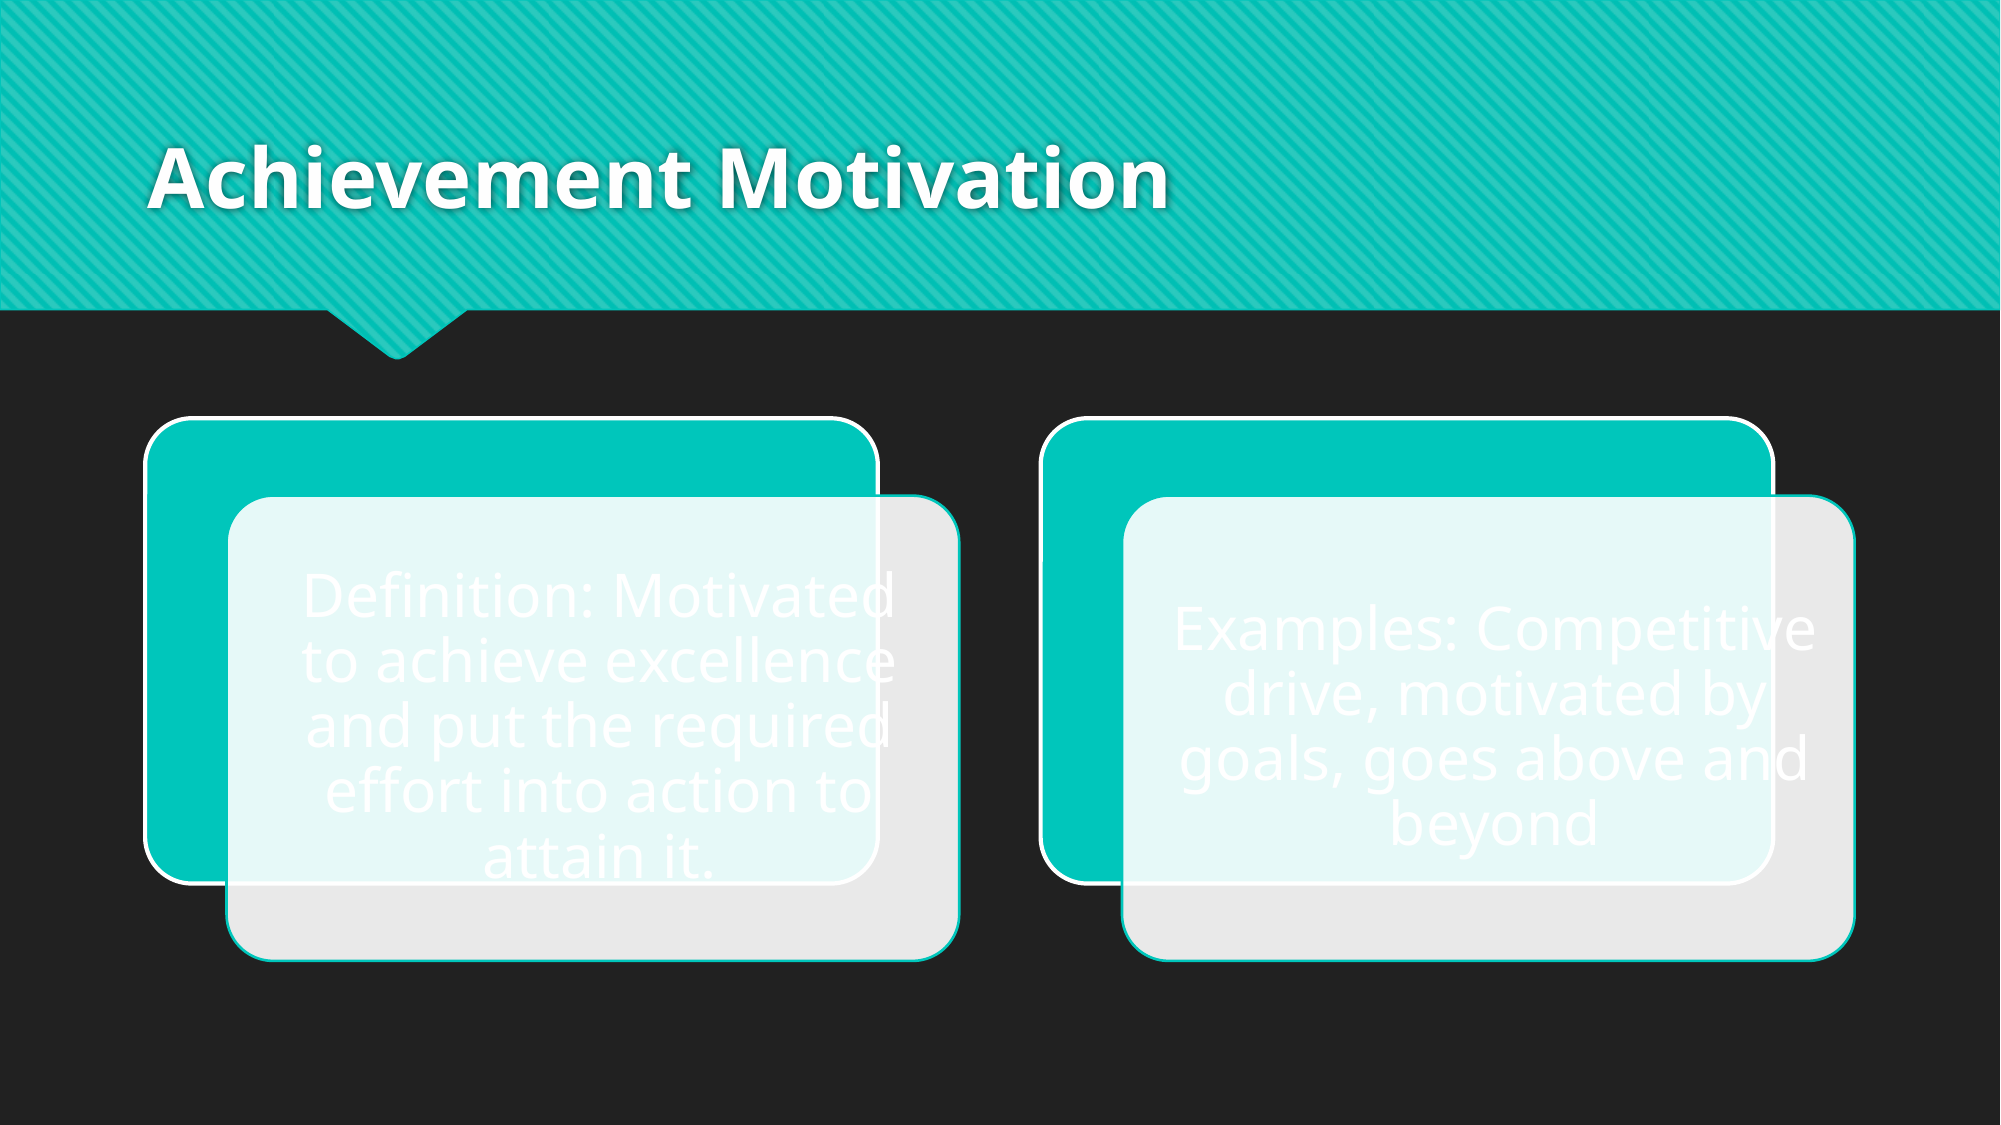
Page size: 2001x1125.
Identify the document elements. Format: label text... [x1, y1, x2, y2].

title Achievement Motivation [132, 73, 1868, 233]
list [134, 417, 1866, 962]
